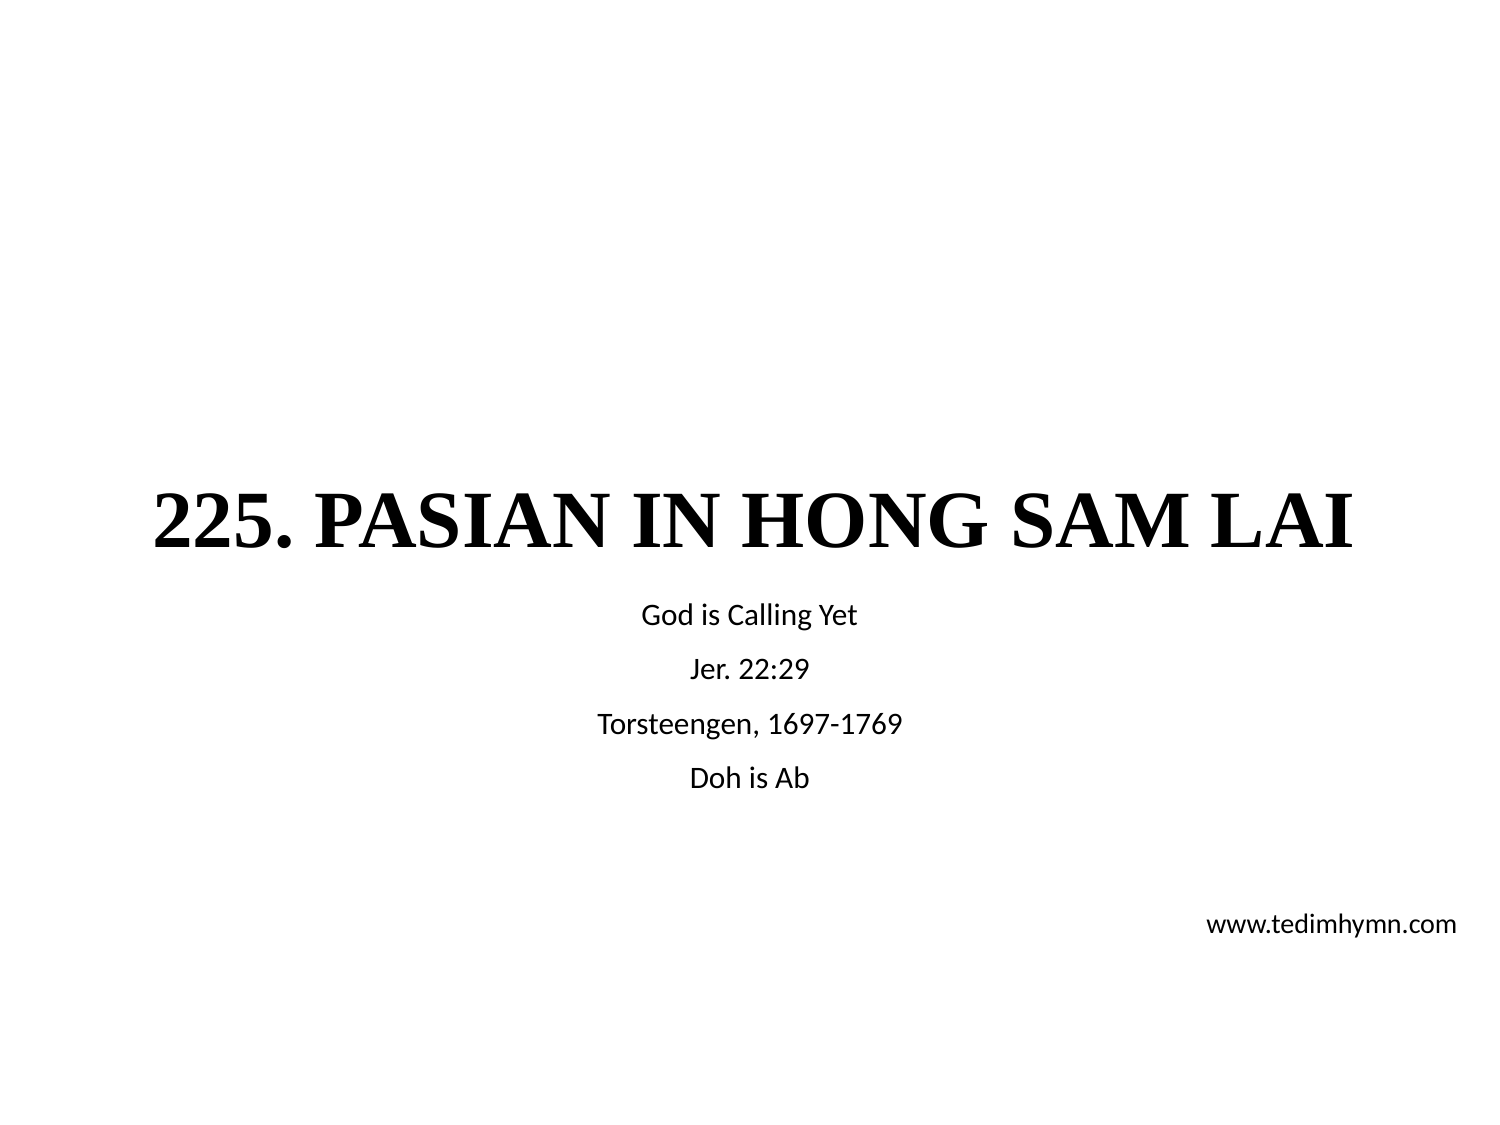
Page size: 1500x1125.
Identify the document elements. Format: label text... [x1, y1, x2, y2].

subtitle God is Calling Yet Jer. 22:29 Torsteengen, 1697-1769 Doh is Ab [187, 590, 1313, 863]
text_box www.tedimhymn.com [1191, 897, 1500, 947]
title 225. PASIAN IN HONG SAM LAI [80, 416, 1428, 573]
